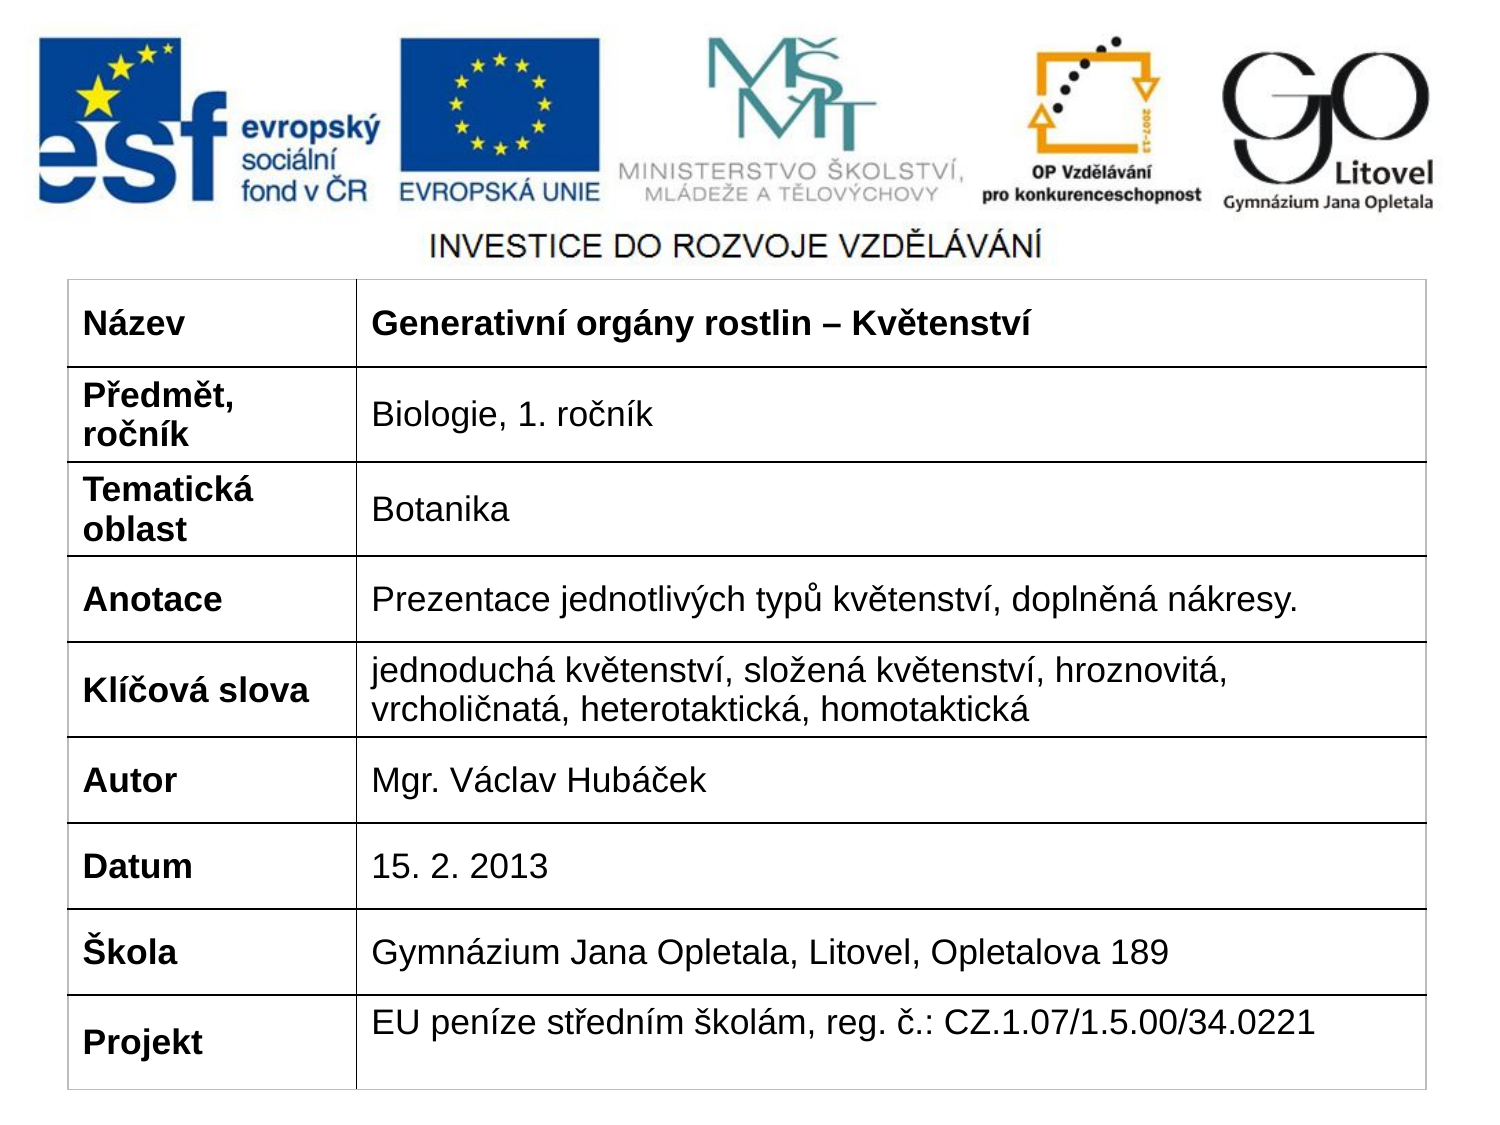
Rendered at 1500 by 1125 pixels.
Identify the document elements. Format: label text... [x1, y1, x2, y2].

table_cell Prezentace jednotlivých typů květenství, doplněná nákresy. [357, 557, 1425, 641]
table_cell Tematická oblast [69, 463, 356, 555]
table_header Generativní orgány rostlin – Květenství [357, 285, 1425, 366]
table_cell 15. 2. 2013 [357, 824, 1425, 908]
table_cell Datum [69, 824, 356, 908]
table_cell Biologie, 1. ročník [357, 368, 1425, 461]
table_cell Anotace [69, 557, 356, 641]
table_cell Škola [69, 910, 356, 994]
table_header Název [69, 285, 356, 366]
table_cell Předmět, ročník [69, 368, 356, 461]
table_cell Klíčová slova [69, 643, 356, 736]
table_cell Mgr. Václav Hubáček [357, 738, 1425, 822]
table_cell Projekt [69, 996, 356, 1089]
table_cell Autor [69, 738, 356, 822]
picture [23, 23, 1459, 277]
table_cell Gymnázium Jana Opletala, Litovel, Opletalova 189 [357, 910, 1425, 994]
table_cell Botanika [357, 463, 1425, 555]
table_cell jednoduchá květenství, složená květenství, hroznovitá, vrcholičnatá, heterotaktická, homotaktická [357, 643, 1425, 736]
table_cell EU peníze středním školám, reg. č.: CZ.1.07/1.5.00/34.0221 [357, 996, 1425, 1089]
